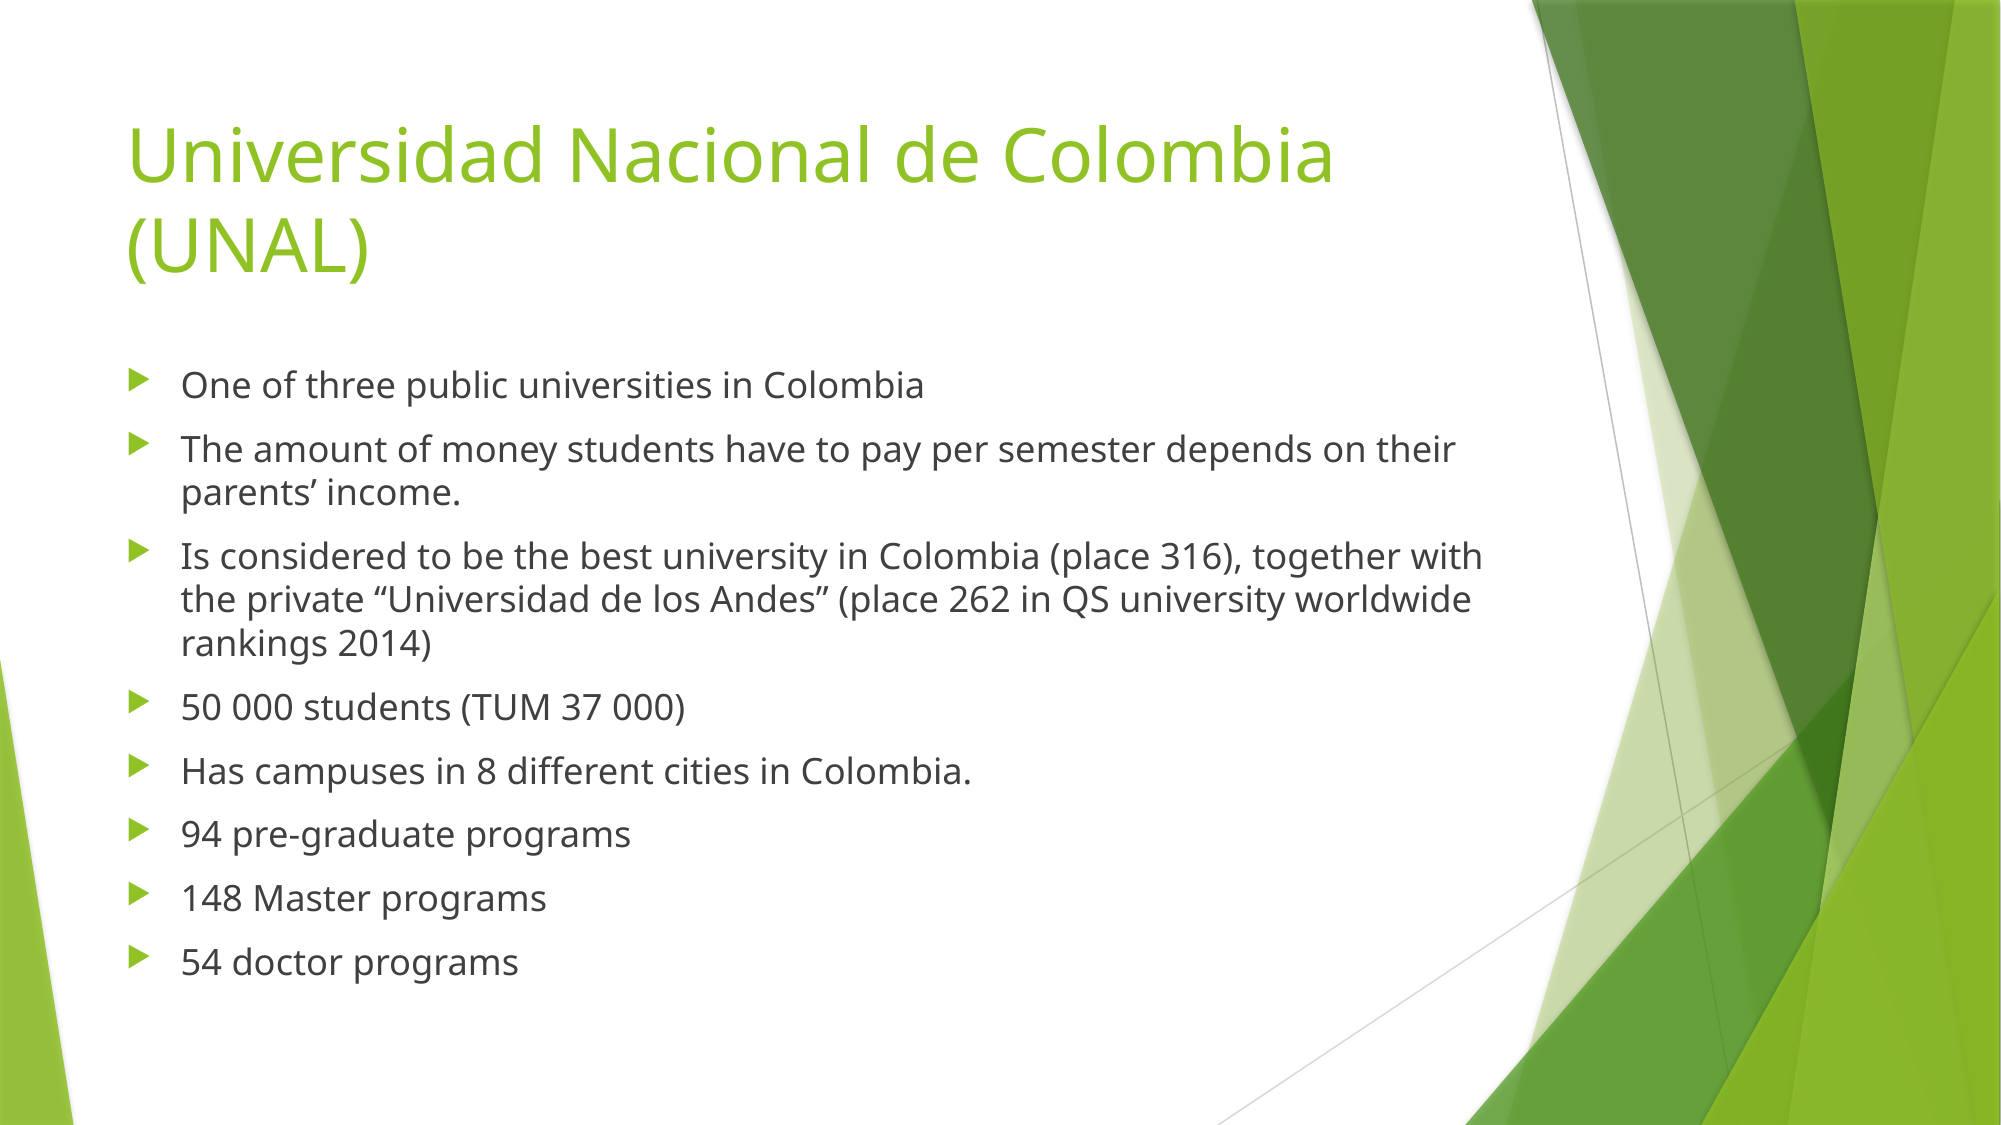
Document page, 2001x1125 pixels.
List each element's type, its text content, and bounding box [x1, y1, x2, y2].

title Universidad Nacional de Colombia (UNAL) [111, 99, 1522, 317]
list One of three public universities in Colombia The amount of money students have to pay per semester depends on their parents’ income. Is considered to be the best university in Colombia (place 316), together with the private “Universidad de los Andes” (place 262 in QS university worldwide rankings 2014) 50 000 students (TUM 37 000) Has campuses in 8 different cities in Colombia. 94 pre-graduate programs 148 Master programs 54 doctor programs [111, 354, 1522, 992]
